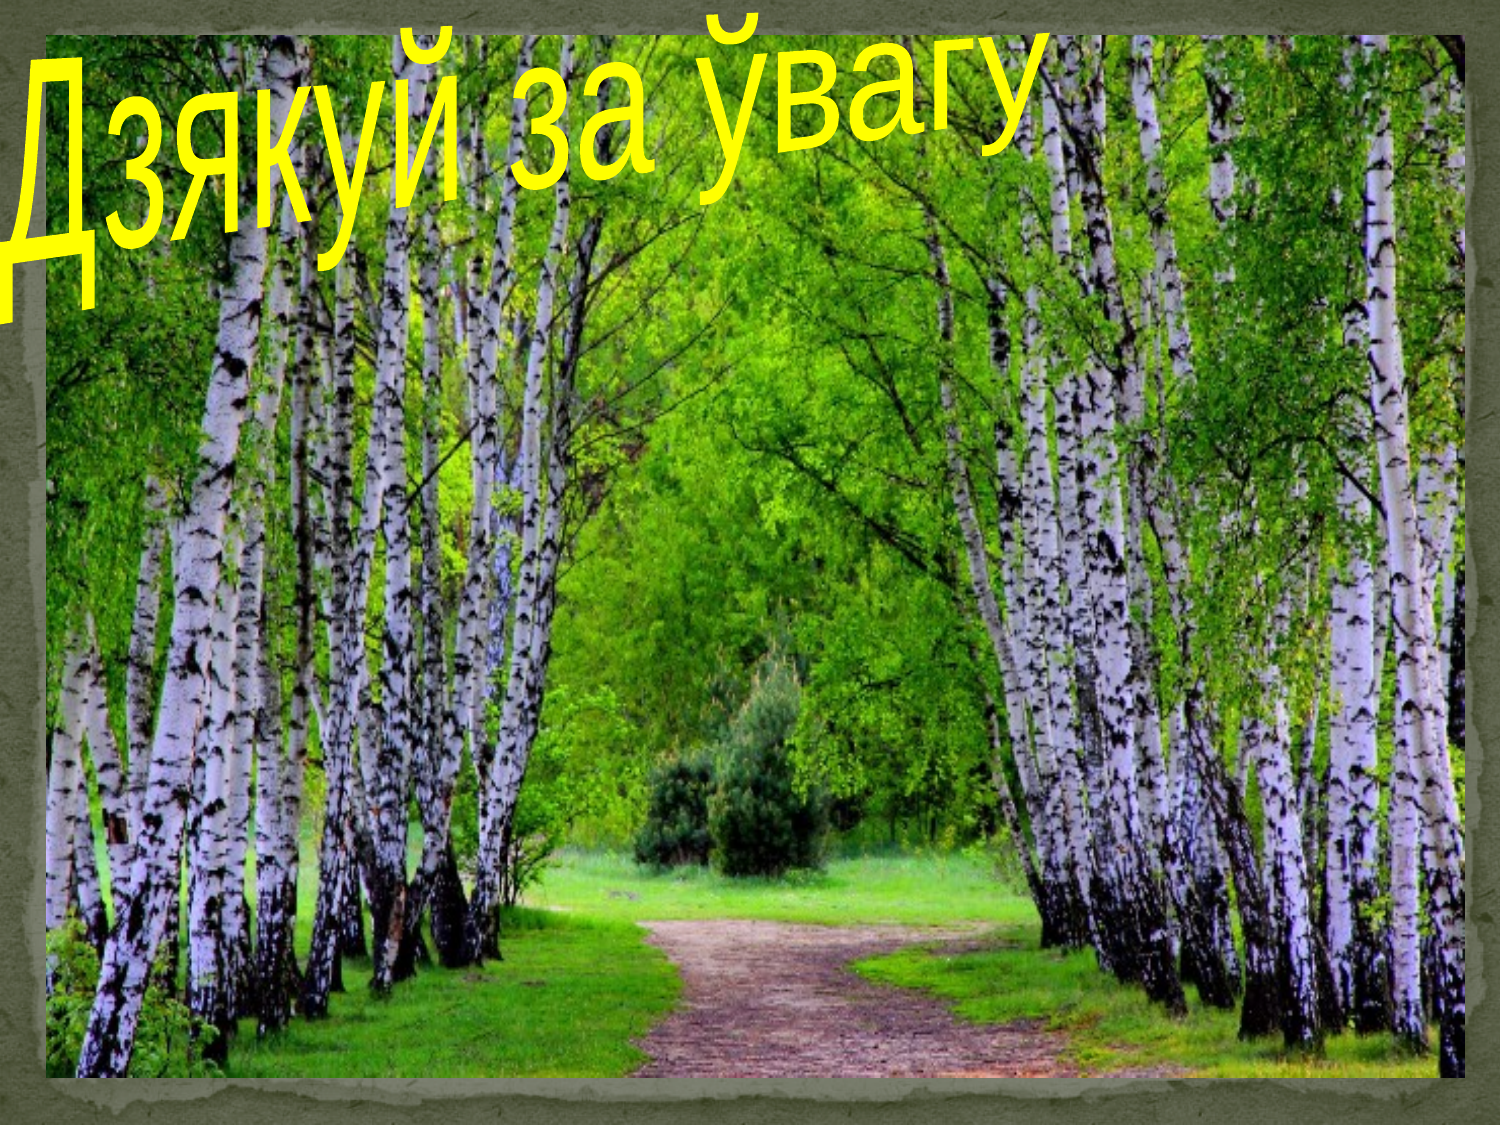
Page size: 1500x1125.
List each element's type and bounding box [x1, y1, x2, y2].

picture [46, 35, 1465, 1078]
